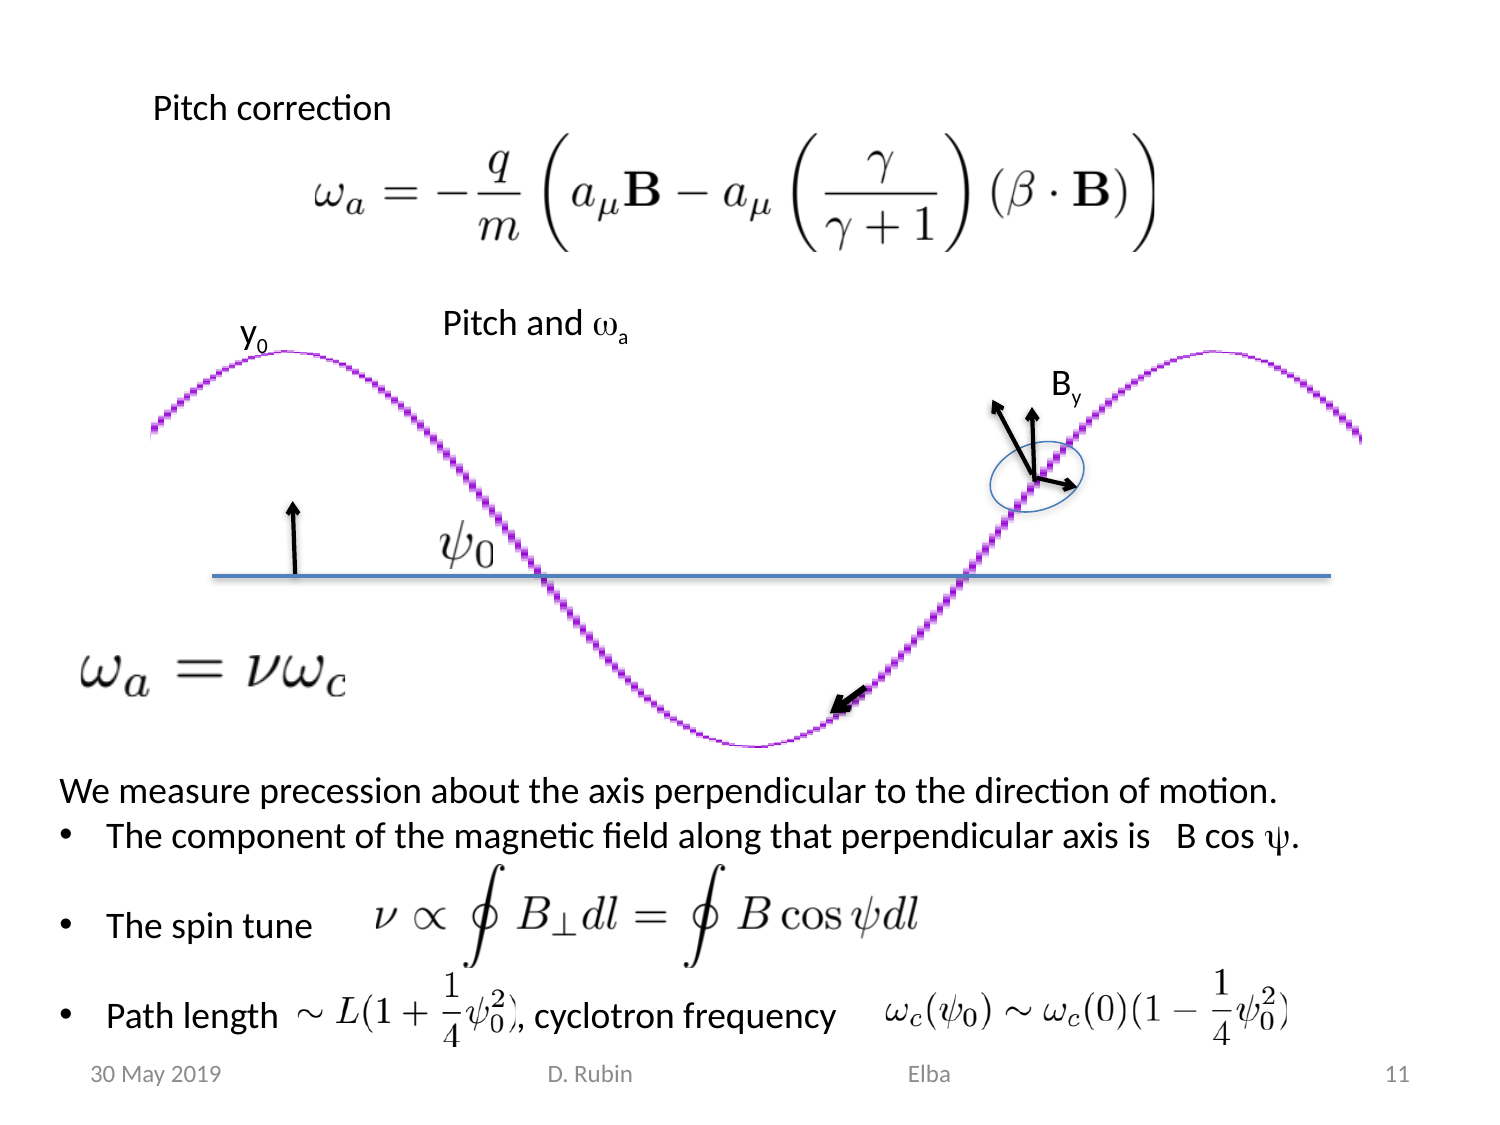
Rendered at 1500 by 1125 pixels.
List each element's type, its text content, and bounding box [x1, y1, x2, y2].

text_box Pitch correction [138, 75, 408, 136]
picture [375, 862, 1287, 1046]
picture [297, 971, 516, 1047]
footer D. Rubin Elba [512, 1042, 988, 1103]
picture [80, 339, 1363, 757]
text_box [1036, 477, 1078, 488]
text_box We measure precession about the axis perpendicular to the direction of motion. The component of the magnetic field along that perpendicular axis is B cos y. The spin tune Path length , cyclotron frequency [44, 758, 1447, 1044]
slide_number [75, 1044, 425, 1103]
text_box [292, 500, 296, 574]
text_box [829, 686, 866, 714]
slide_number 11 [1074, 1044, 1425, 1103]
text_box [992, 399, 1033, 475]
picture [314, 133, 1155, 252]
text_box Pitch and wa [427, 290, 644, 337]
text_box y0 [225, 299, 283, 337]
